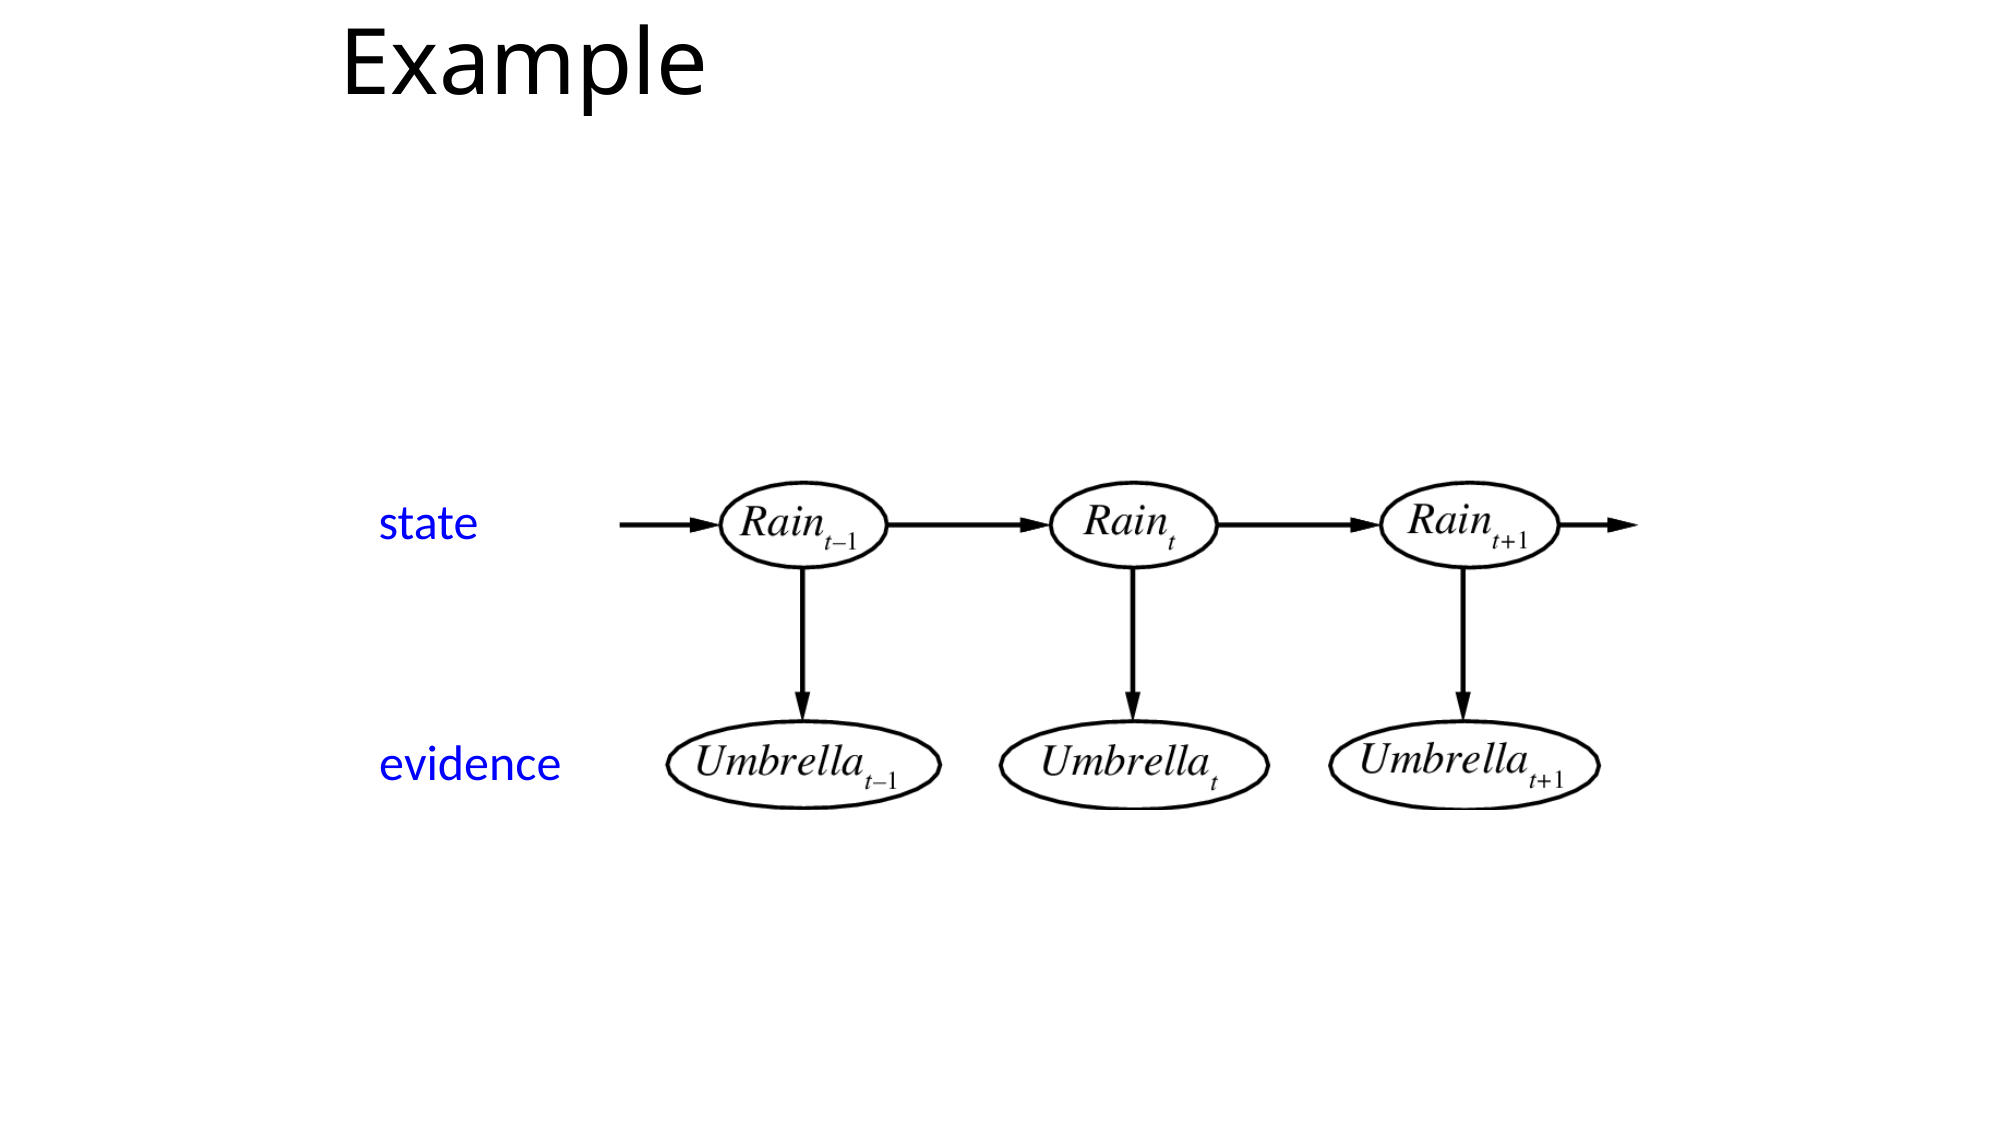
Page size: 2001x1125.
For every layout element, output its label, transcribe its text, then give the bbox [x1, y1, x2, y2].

title Example [324, 0, 1675, 130]
picture [619, 308, 1650, 810]
text_box state [363, 481, 494, 557]
text_box evidence [364, 722, 577, 798]
